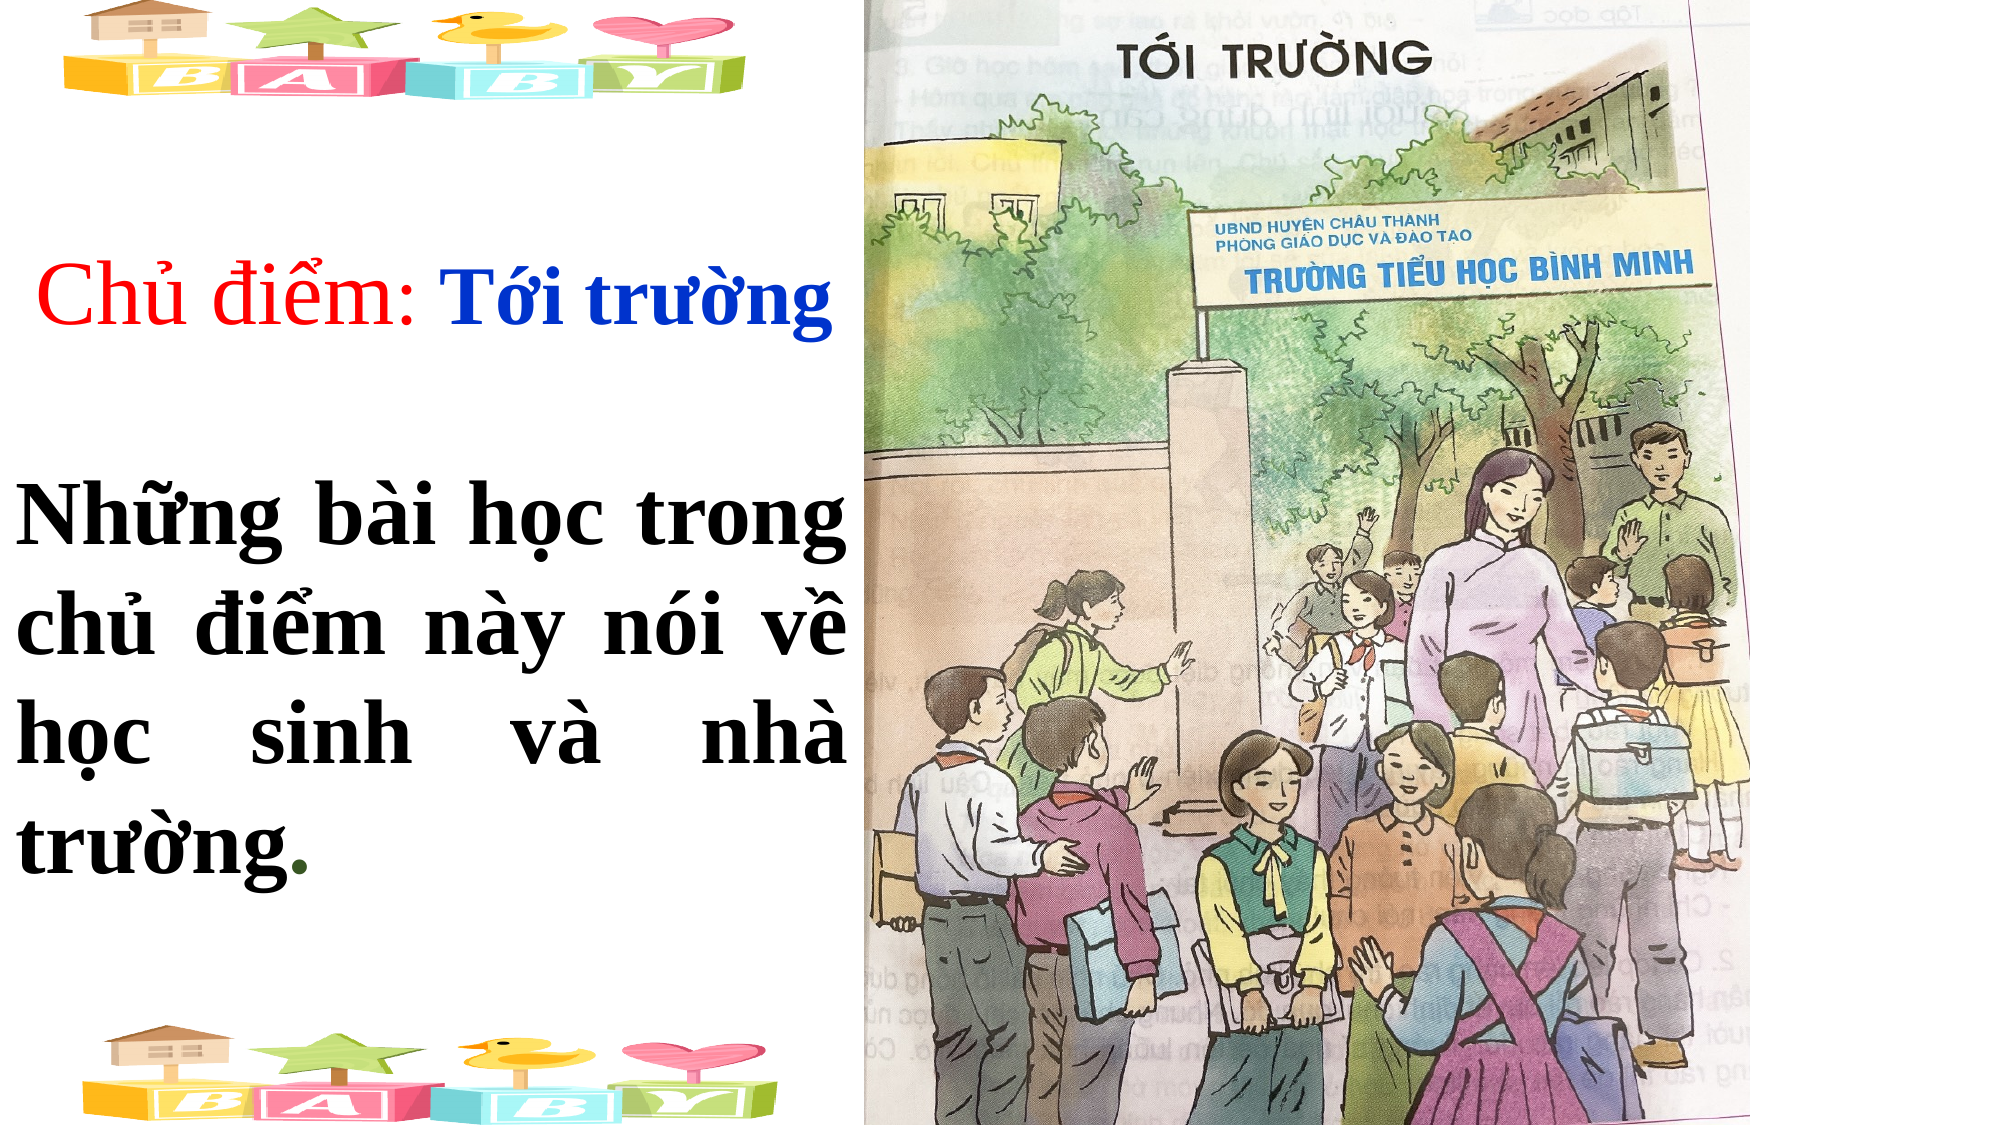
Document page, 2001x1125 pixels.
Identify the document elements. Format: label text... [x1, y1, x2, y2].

picture [864, 0, 1750, 1125]
picture [63, 0, 751, 100]
text_box Chủ điểm: Tới trường Những bài học trong chủ điểm này nói về học sinh và nhà trường. [0, 0, 864, 1125]
picture [82, 1025, 783, 1125]
